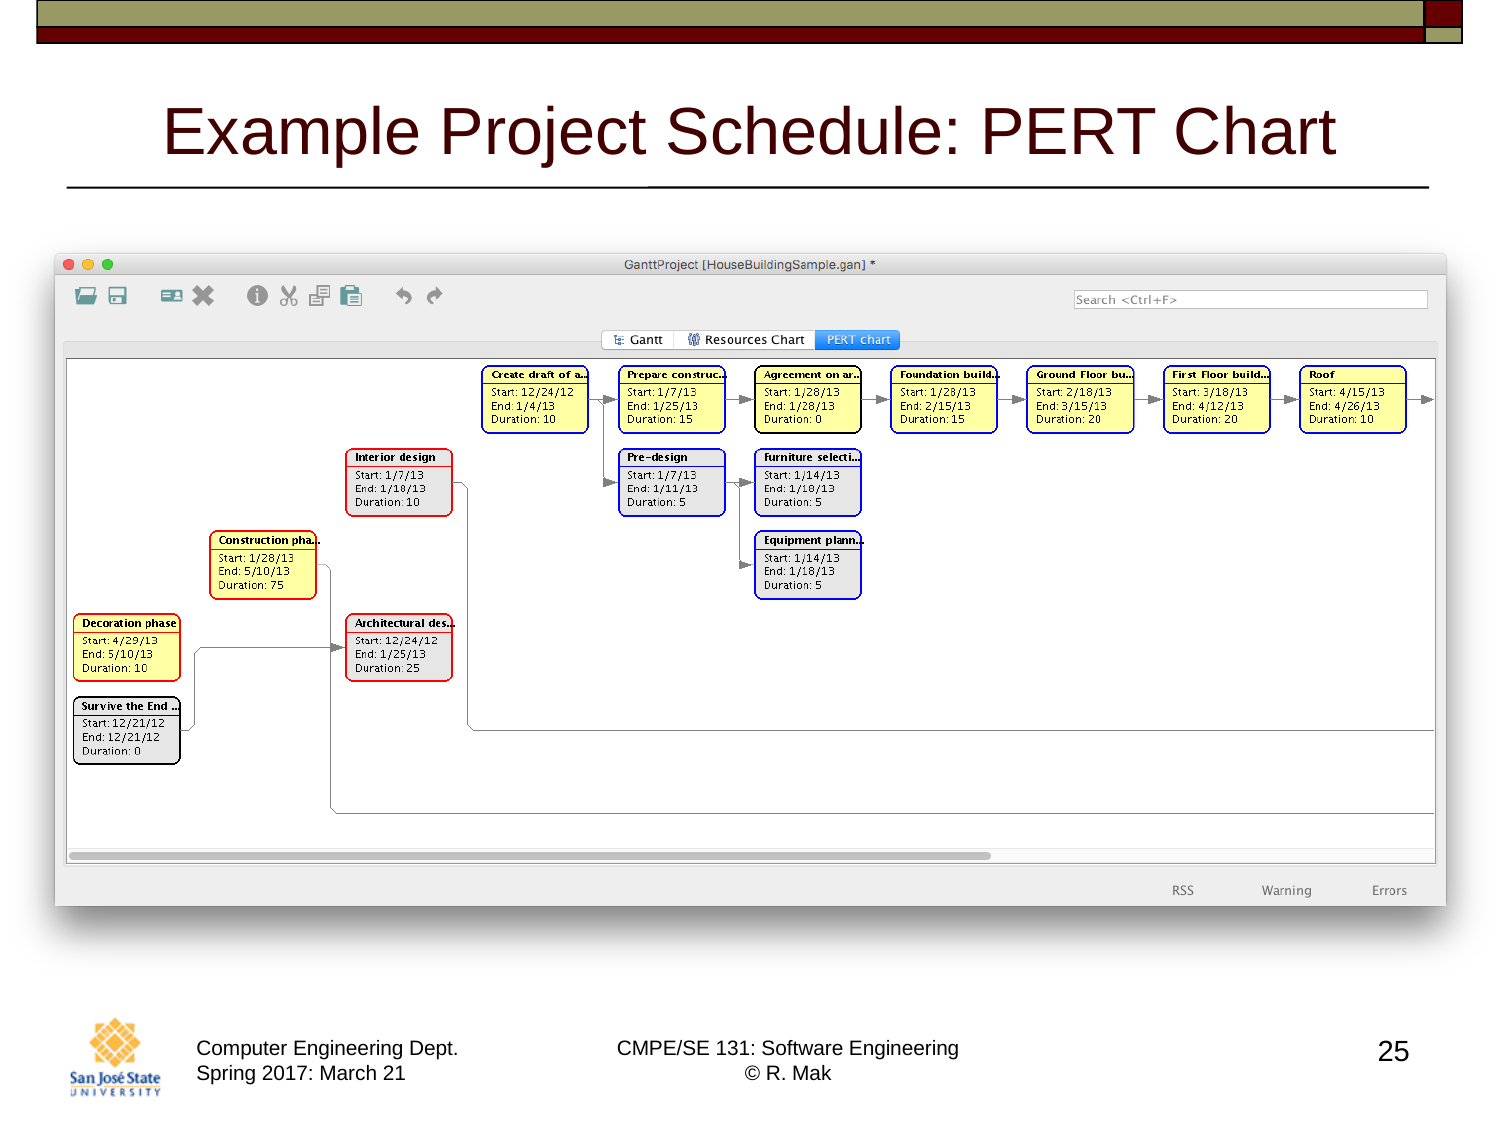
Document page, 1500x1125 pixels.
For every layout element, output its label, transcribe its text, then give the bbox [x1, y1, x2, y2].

picture [0, 222, 1500, 983]
title Example Project Schedule: PERT Chart [75, 67, 1425, 175]
slide_number 25 [1112, 1025, 1425, 1100]
picture [60, 1012, 166, 1112]
